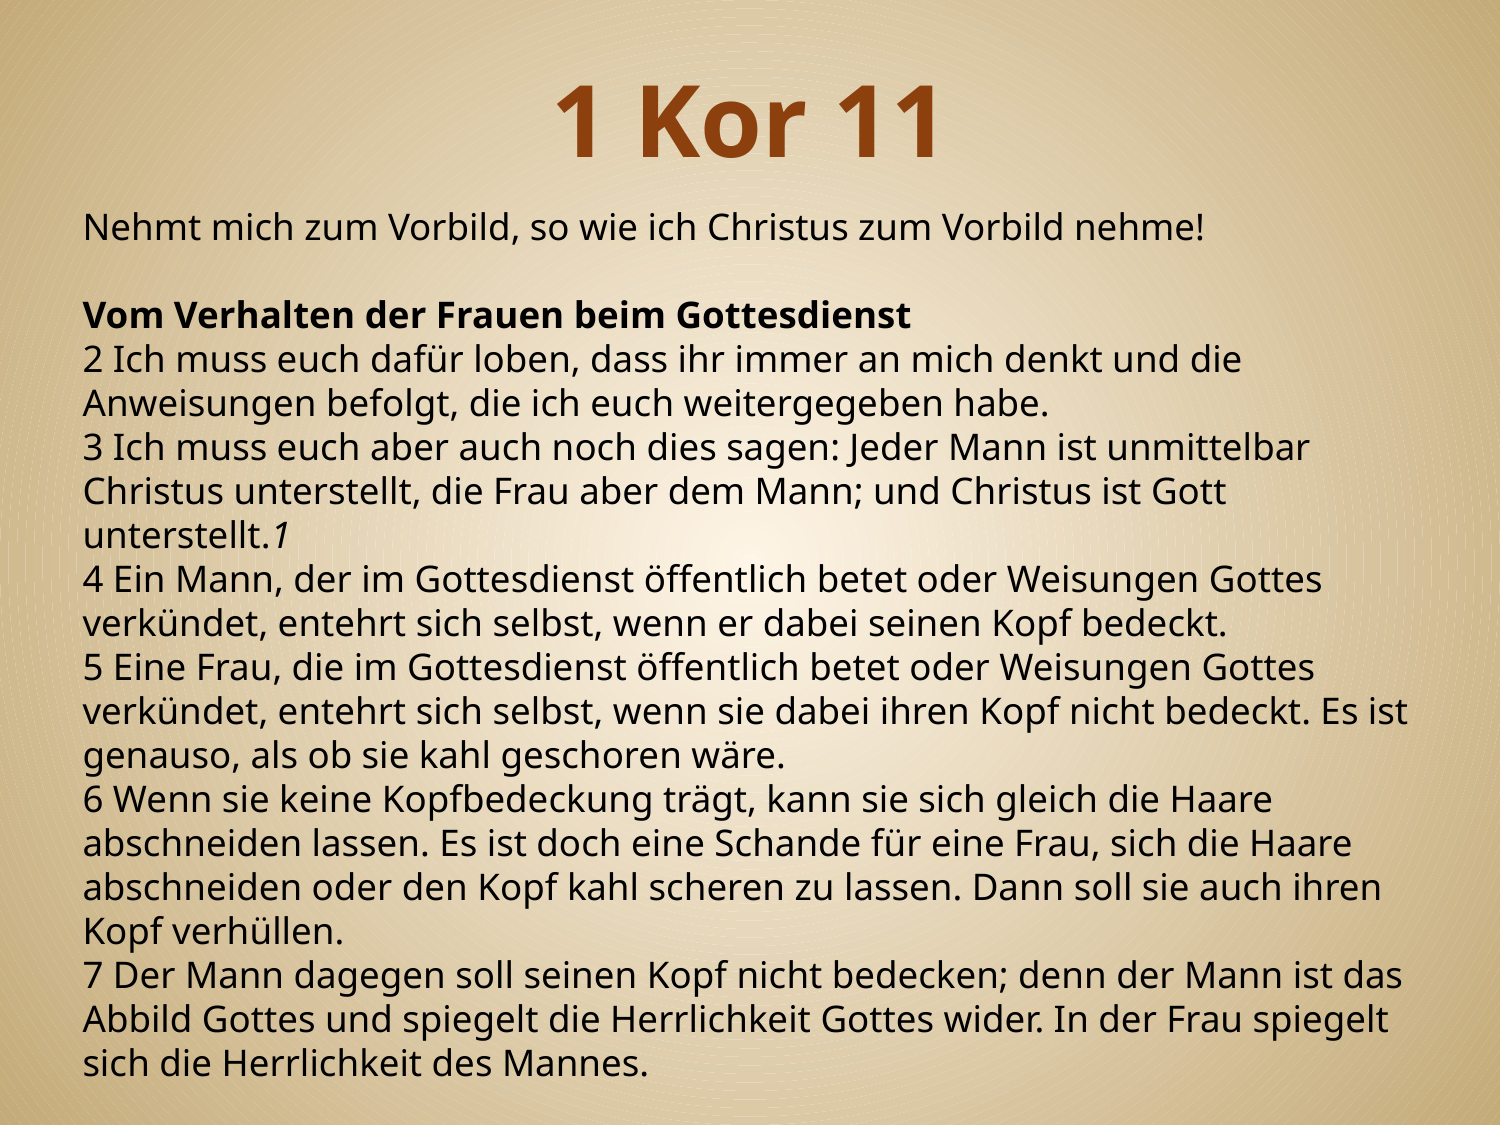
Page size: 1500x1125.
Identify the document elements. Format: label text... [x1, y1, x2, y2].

title 1 Kor 11 [75, 0, 1425, 185]
list Nehmt mich zum Vorbild, so wie ich Christus zum Vorbild nehme! Vom Verhalten der Frauen beim Gottesdienst 2 Ich muss euch dafür loben, dass ihr immer an mich denkt und die Anweisungen befolgt, die ich euch weitergegeben habe. 3 Ich muss euch aber auch noch dies sagen: Jeder Mann ist unmittelbar Christus unterstellt, die Frau aber dem Mann; und Christus ist Gott unterstellt.1 4 Ein Mann, der im Gottesdienst öffentlich betet oder Weisungen Gottes verkündet, entehrt sich selbst, wenn er dabei seinen Kopf bedeckt. 5 Eine Frau, die im Gottesdienst öffentlich betet oder Weisungen Gottes verkündet, entehrt sich selbst, wenn sie dabei ihren Kopf nicht bedeckt. Es ist genauso, als ob sie kahl geschoren wäre. 6 Wenn sie keine Kopfbedeckung trägt, kann sie sich gleich die Haare abschneiden lassen. Es ist doch eine Schande für eine Frau, sich die Haare abschneiden oder den Kopf kahl scheren zu lassen. Dann soll sie auch ihren Kopf verhüllen. 7 Der Mann dagegen soll seinen Kopf nicht bedecken; denn der Mann ist das Abbild Gottes und spiegelt die Herrlichkeit Gottes wider. In der Frau spiegelt sich die Herrlichkeit des Mannes. [75, 196, 1425, 1094]
